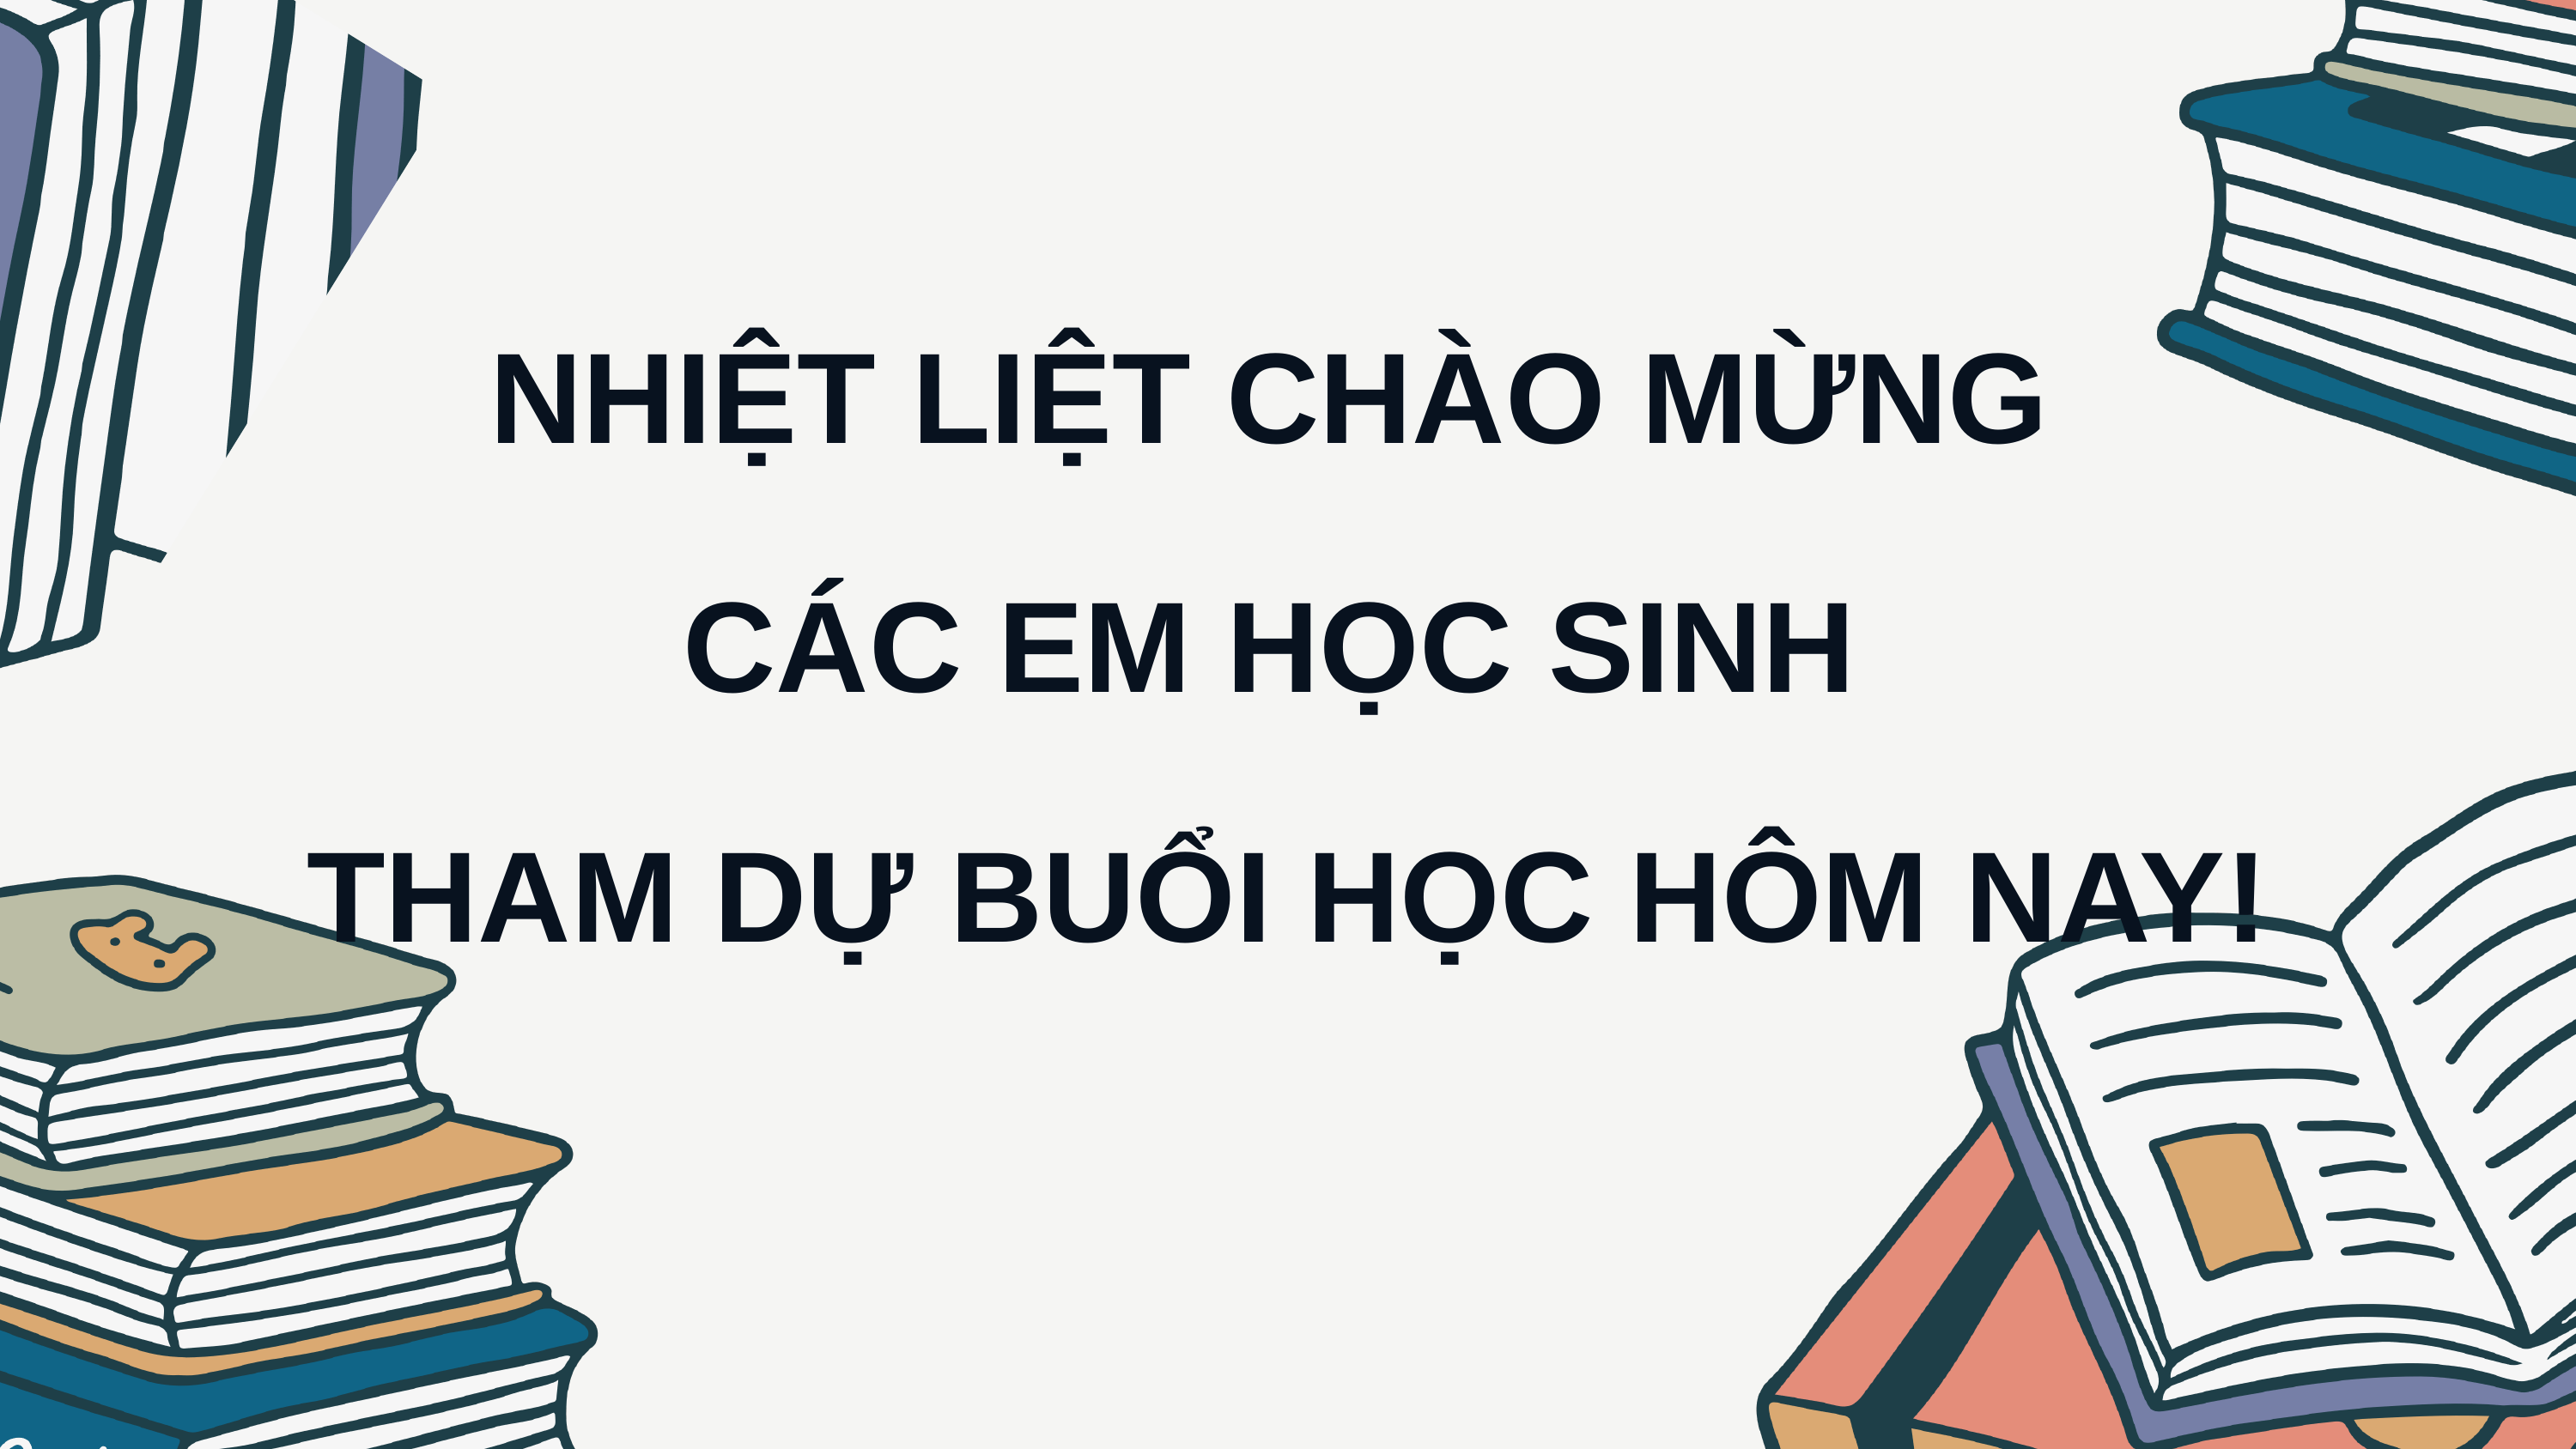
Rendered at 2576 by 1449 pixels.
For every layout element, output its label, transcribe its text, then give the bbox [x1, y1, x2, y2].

text_box [0, 0, 450, 724]
text_box [1754, 761, 2576, 1449]
text_box [2156, 0, 2576, 553]
text_box [0, 872, 599, 1449]
text_box NHIỆT LIỆT CHÀO MỪNG CÁC EM HỌC SINH THAM DỰ BUỔI HỌC HÔM NAY! [191, 230, 2384, 975]
